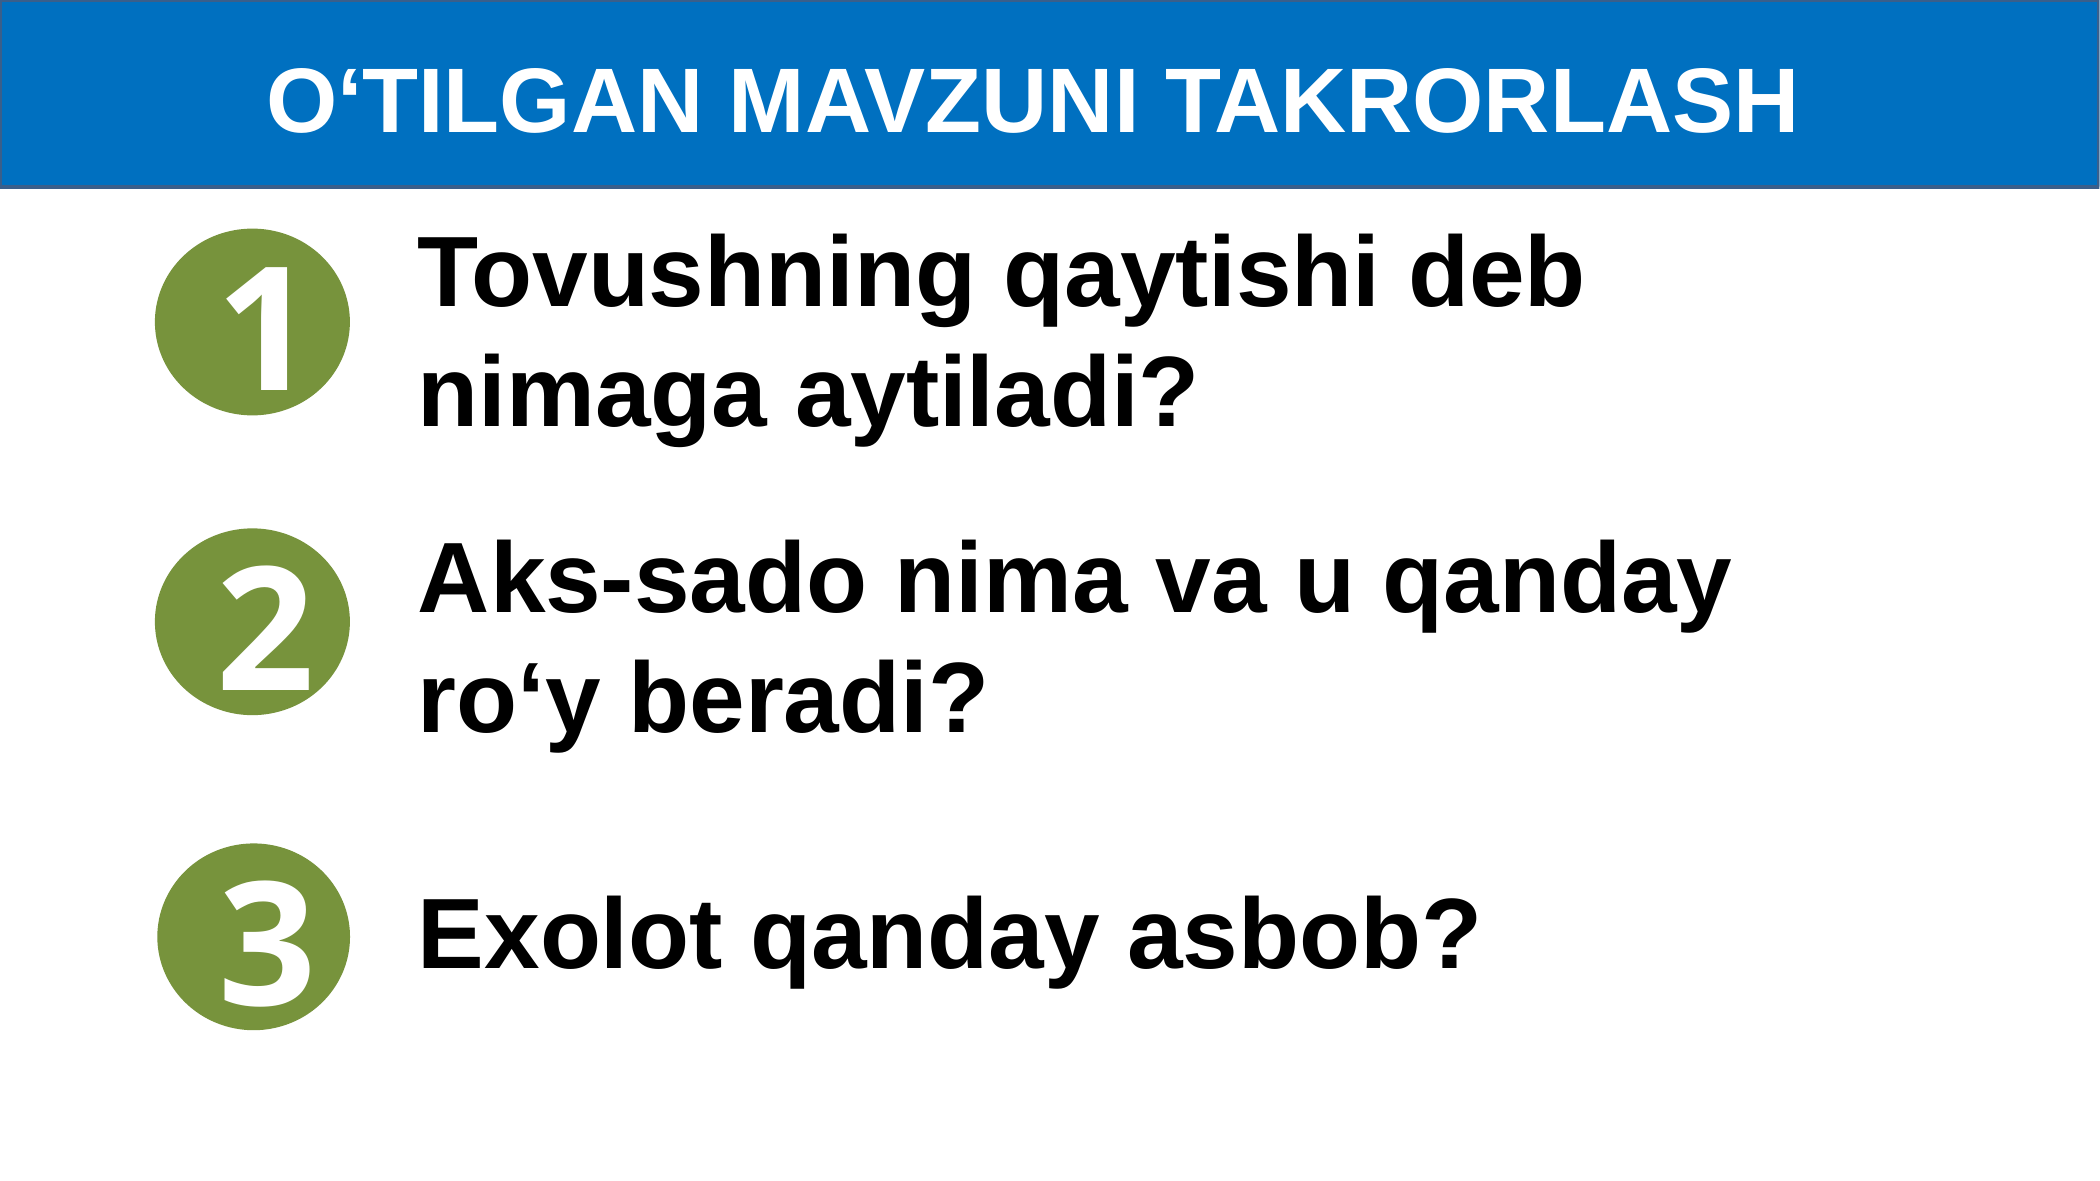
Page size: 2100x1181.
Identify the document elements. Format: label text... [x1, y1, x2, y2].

text_box 3 [157, 843, 351, 1031]
text_box [0, 0, 2100, 189]
text_box O‘TILGAN MAVZUNI TAKRORLASH [251, 32, 1978, 158]
text_box Tovushning qaytishi deb nimaga aytiladi? [385, 190, 1875, 463]
text_box 2 [154, 528, 350, 716]
text_box 1 [154, 228, 350, 416]
text_box [1056, 824, 1978, 978]
text_box Aks-sado nima va u qanday ro‘y beradi? [385, 495, 1822, 769]
text_box Exolot qanday asbob? [385, 852, 1776, 1006]
